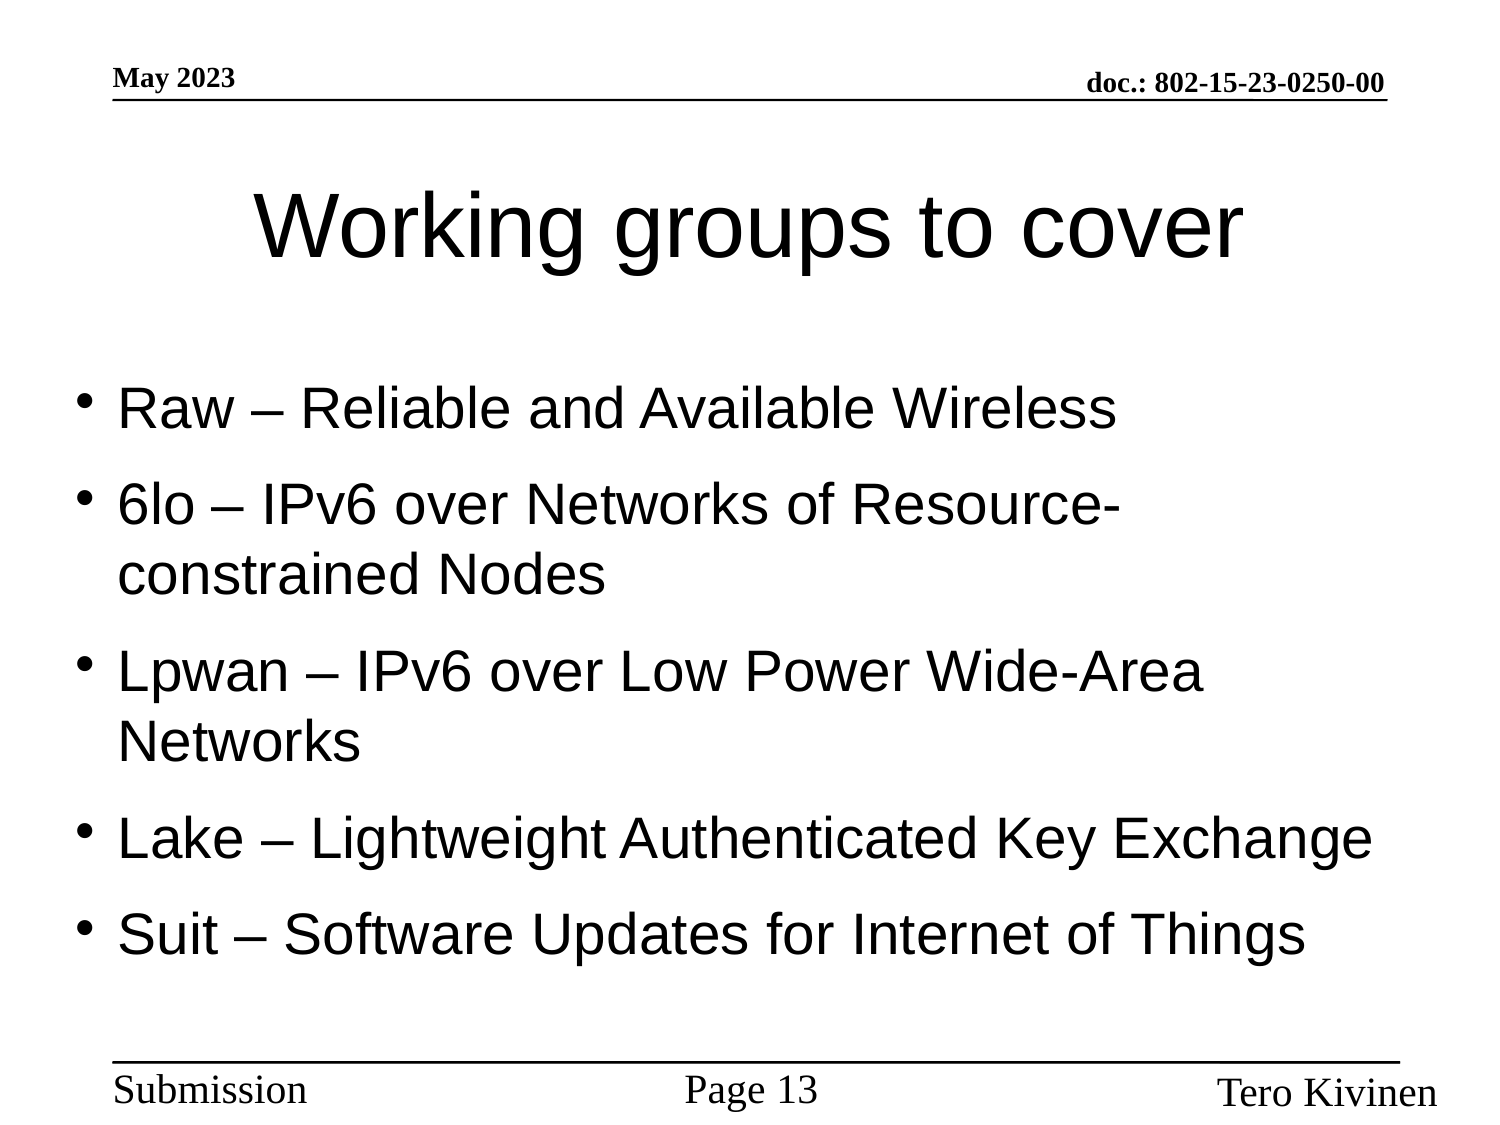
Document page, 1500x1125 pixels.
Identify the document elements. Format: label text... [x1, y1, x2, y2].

text_box Raw – Reliable and Available Wireless 6lo – IPv6 over Networks of Resource-constrained Nodes Lpwan – IPv6 over Low Power Wide-Area Networks Lake – Lightweight Authenticated Key Exchange Suit – Software Updates for Internet of Things [75, 369, 1425, 1022]
text_box Working groups to cover [75, 127, 1425, 316]
